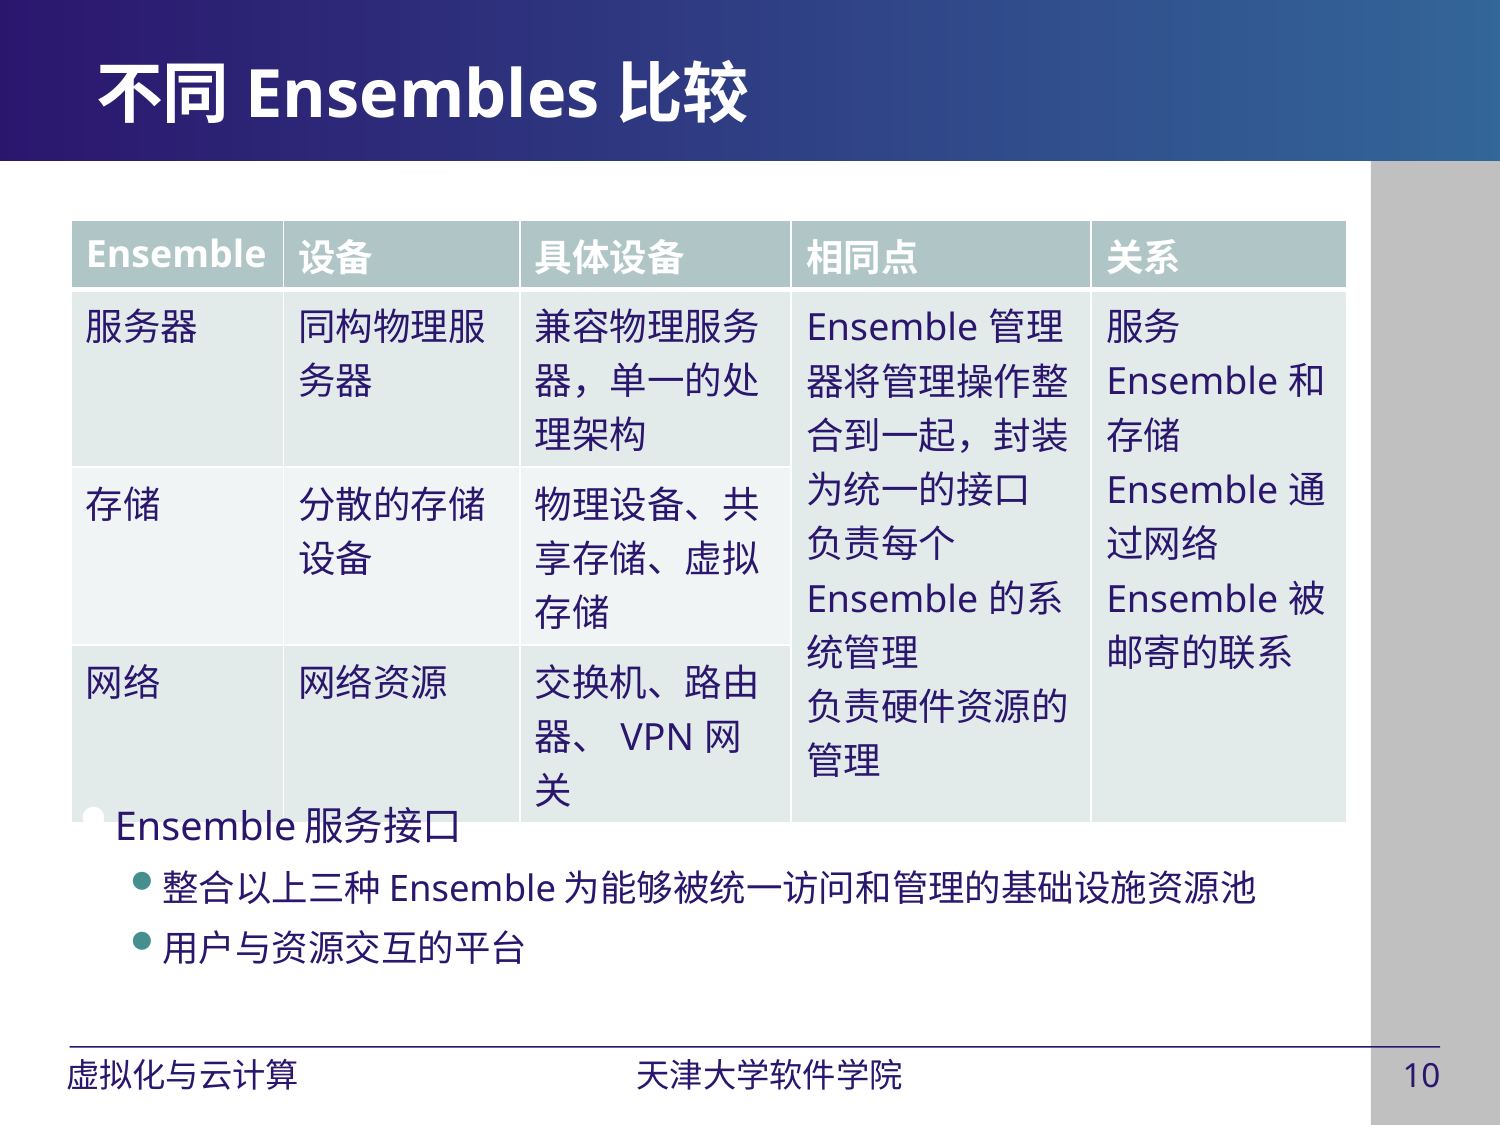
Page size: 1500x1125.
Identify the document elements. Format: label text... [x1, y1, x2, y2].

table_cell 物理设备、共享存储、虚拟存储 [521, 468, 790, 644]
text_box Ensemble服务接口 整合以上三种Ensemble为能够被统一访问和管理的基础设施资源池 用户与资源交互的平台 [64, 786, 1353, 1014]
table_header 设备 [284, 221, 519, 287]
title 不同Ensembles比较 [80, 0, 1432, 185]
table_header 具体设备 [521, 221, 790, 287]
table_cell 分散的存储设备 [284, 468, 519, 644]
table_cell 服务Ensemble和存储Ensemble通过网络Ensemble被邮寄的联系 [1092, 292, 1346, 786]
table_cell 网络资源 [284, 646, 519, 786]
table_cell 同构物理服务器 [284, 292, 519, 466]
table_cell 服务器 [72, 292, 283, 466]
table_cell Ensemble管理器将管理操作整合到一起，封装为统一的接口 负责每个Ensemble的系统管理 负责硬件资源的管理 [792, 292, 1090, 786]
table_cell 兼容物理服务器，单一的处理架构 [521, 292, 790, 466]
table_header Ensemble [72, 221, 283, 287]
table_header 相同点 [792, 221, 1090, 287]
table_cell 交换机、路由器、VPN网关 [521, 646, 790, 786]
table_cell 网络 [72, 646, 283, 786]
table_header 关系 [1092, 221, 1346, 287]
table_cell 存储 [72, 468, 283, 644]
